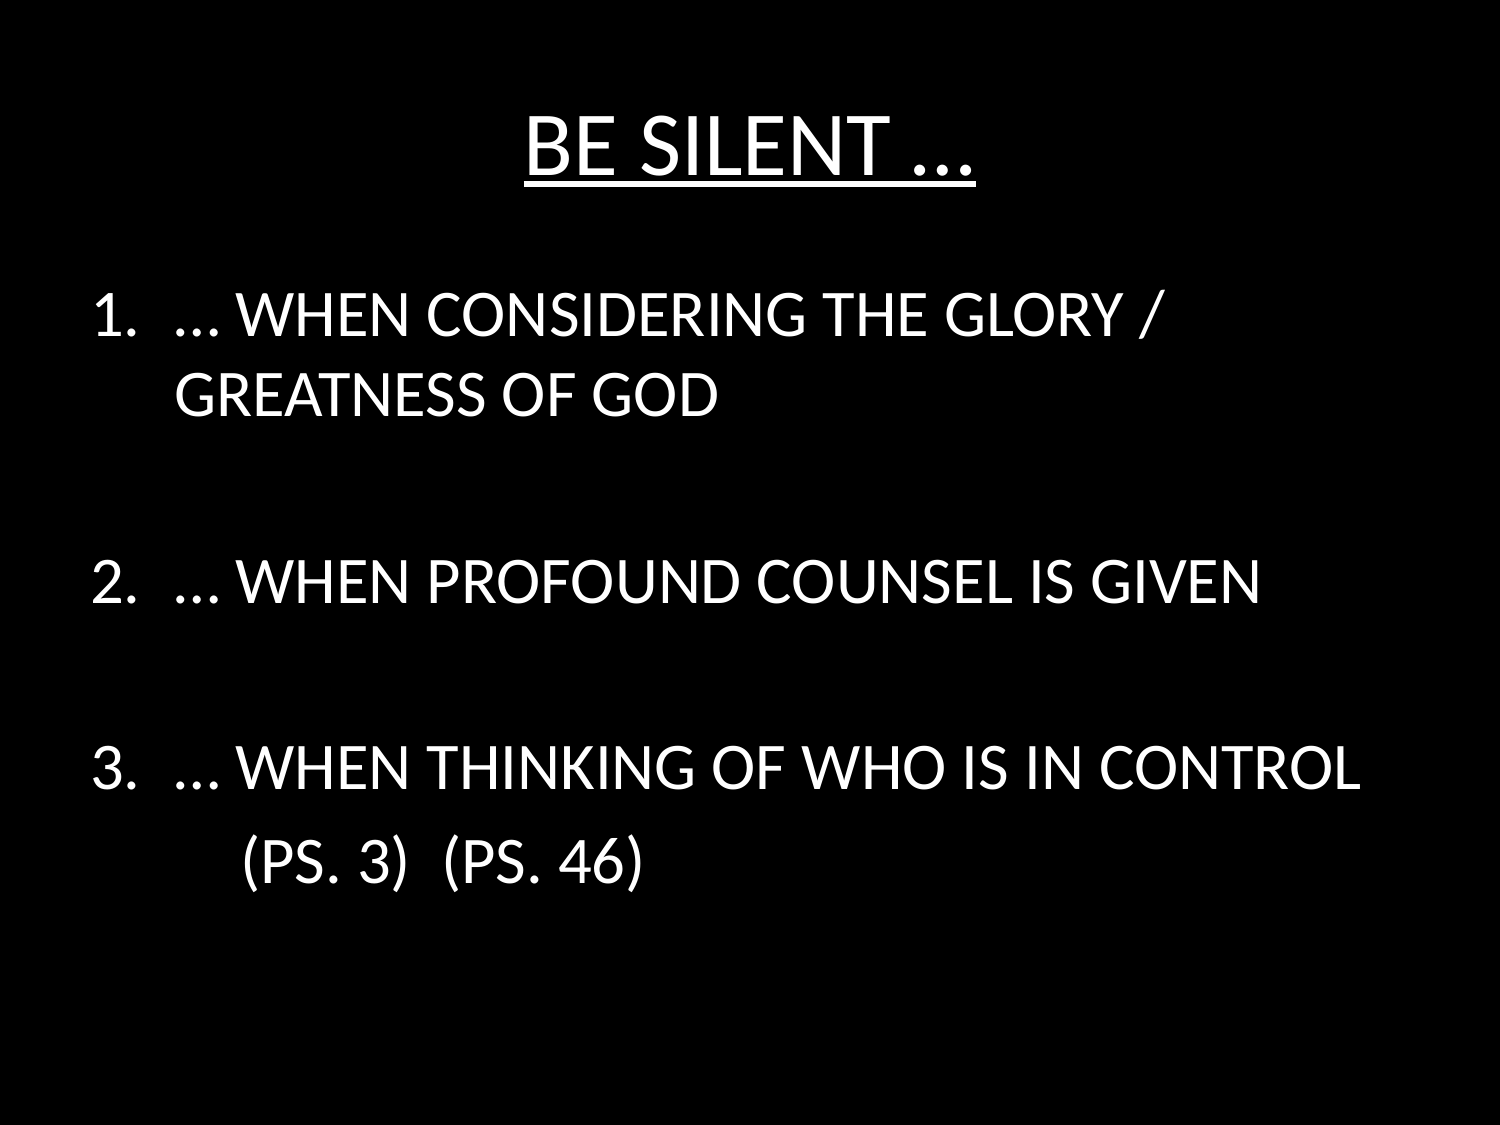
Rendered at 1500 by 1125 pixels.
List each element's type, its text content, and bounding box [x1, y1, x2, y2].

list … WHEN CONSIDERING THE GLORY / GREATNESS OF GOD … WHEN PROFOUND COUNSEL IS GIVEN … WHEN THINKING OF WHO IS IN CONTROL (PS. 3) (PS. 46) [75, 262, 1425, 1005]
title BE SILENT … [75, 45, 1425, 233]
